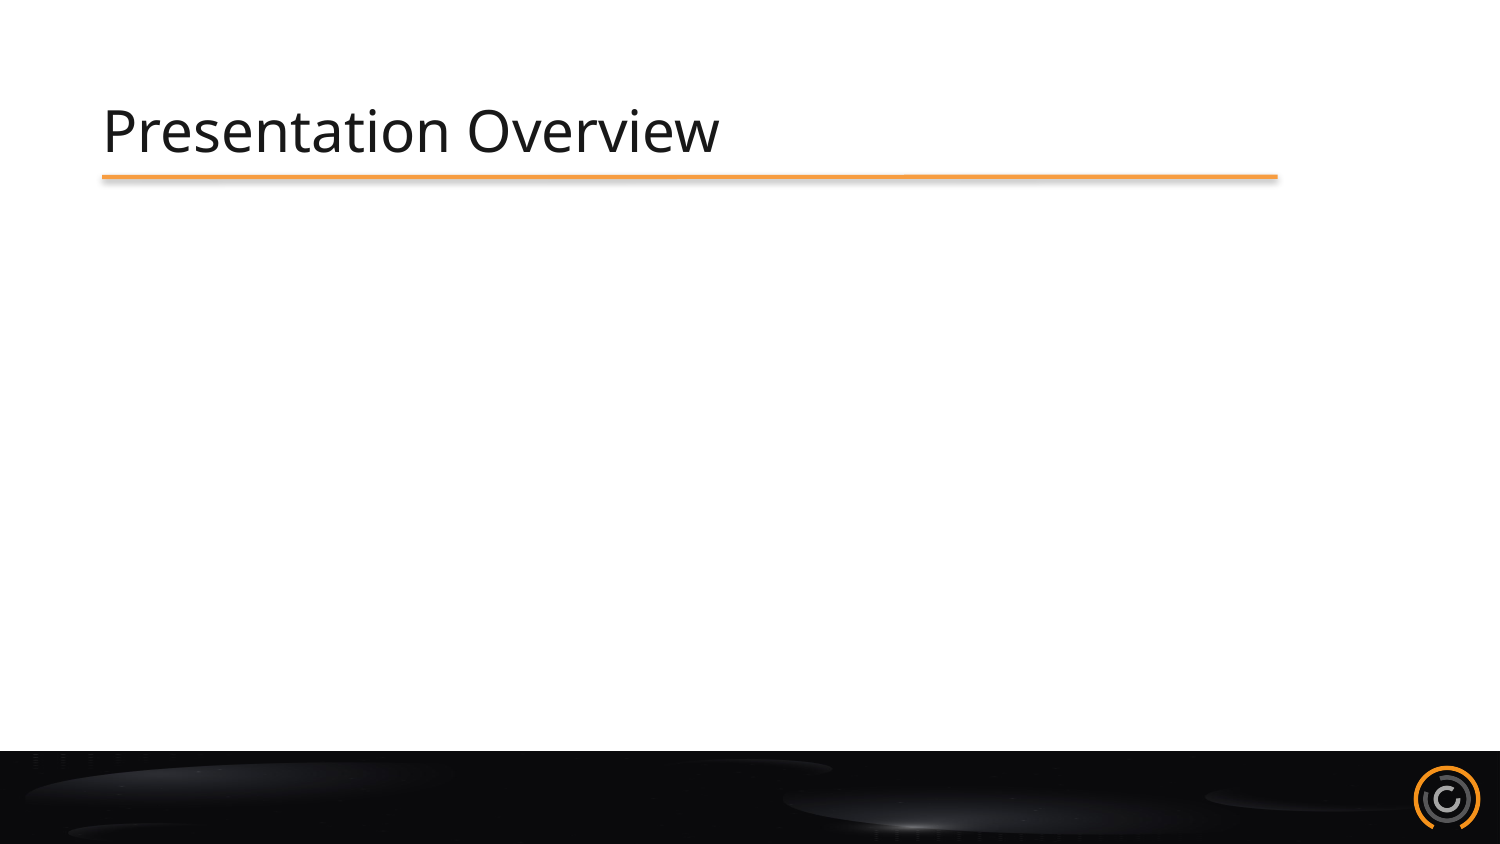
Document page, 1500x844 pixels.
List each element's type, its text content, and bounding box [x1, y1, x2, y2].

picture [0, 751, 1500, 844]
text_box Presentation Overview [87, 86, 786, 172]
